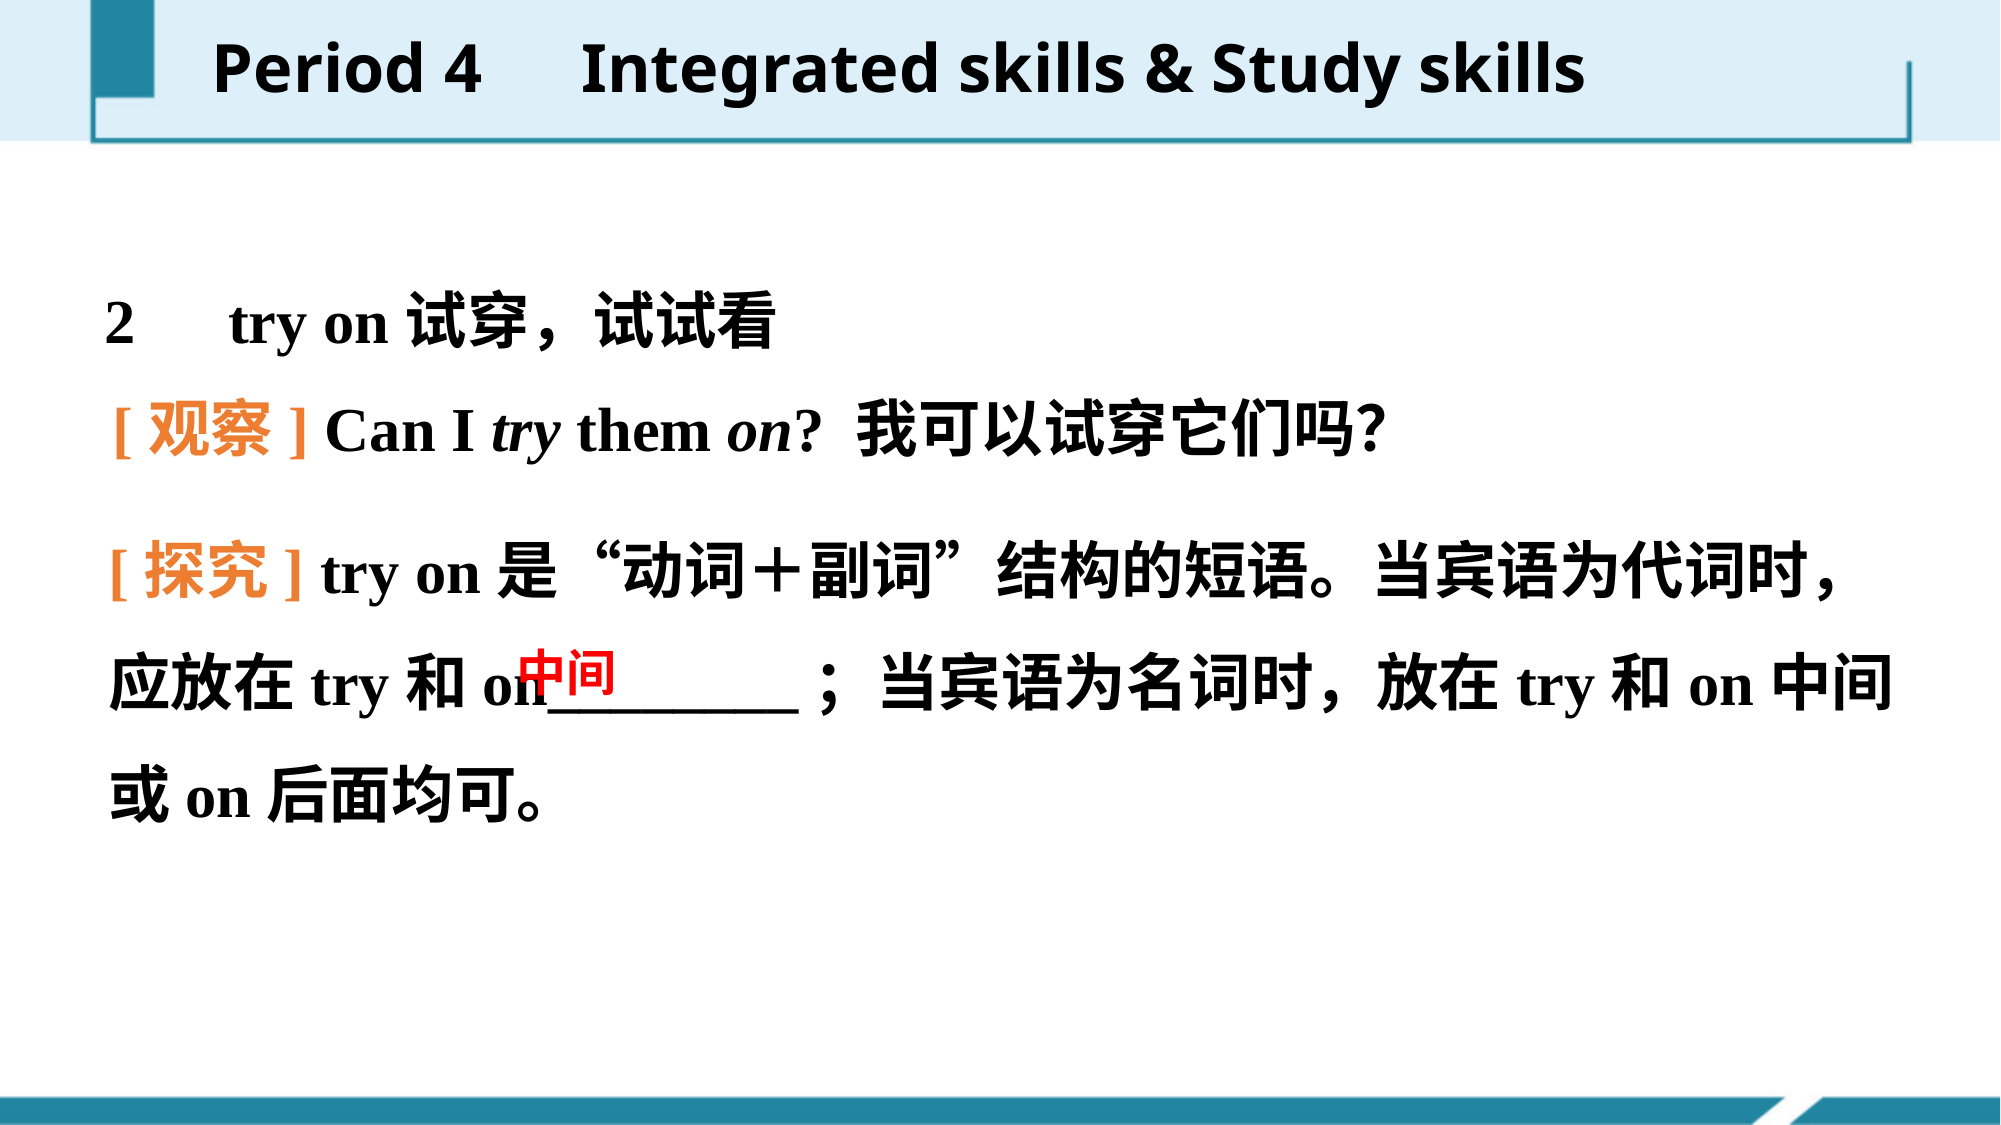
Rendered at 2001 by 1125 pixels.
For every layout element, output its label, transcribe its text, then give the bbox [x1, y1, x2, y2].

text_box [探究] try on是“动词＋副词”结构的短语。当宾语为代词时，应放在try和on________；当宾语为名词时，放在try和on中间或on后面均可。 [93, 485, 1934, 838]
text_box Period 4 Integrated skills & Study skills [196, 18, 1603, 114]
picture [0, 0, 2001, 1125]
text_box 中间 [501, 634, 668, 710]
text_box 2 try on试穿，试试看 [89, 236, 1520, 364]
text_box [观察] Can I try them on? 我可以试穿它们吗？ [97, 344, 1905, 472]
